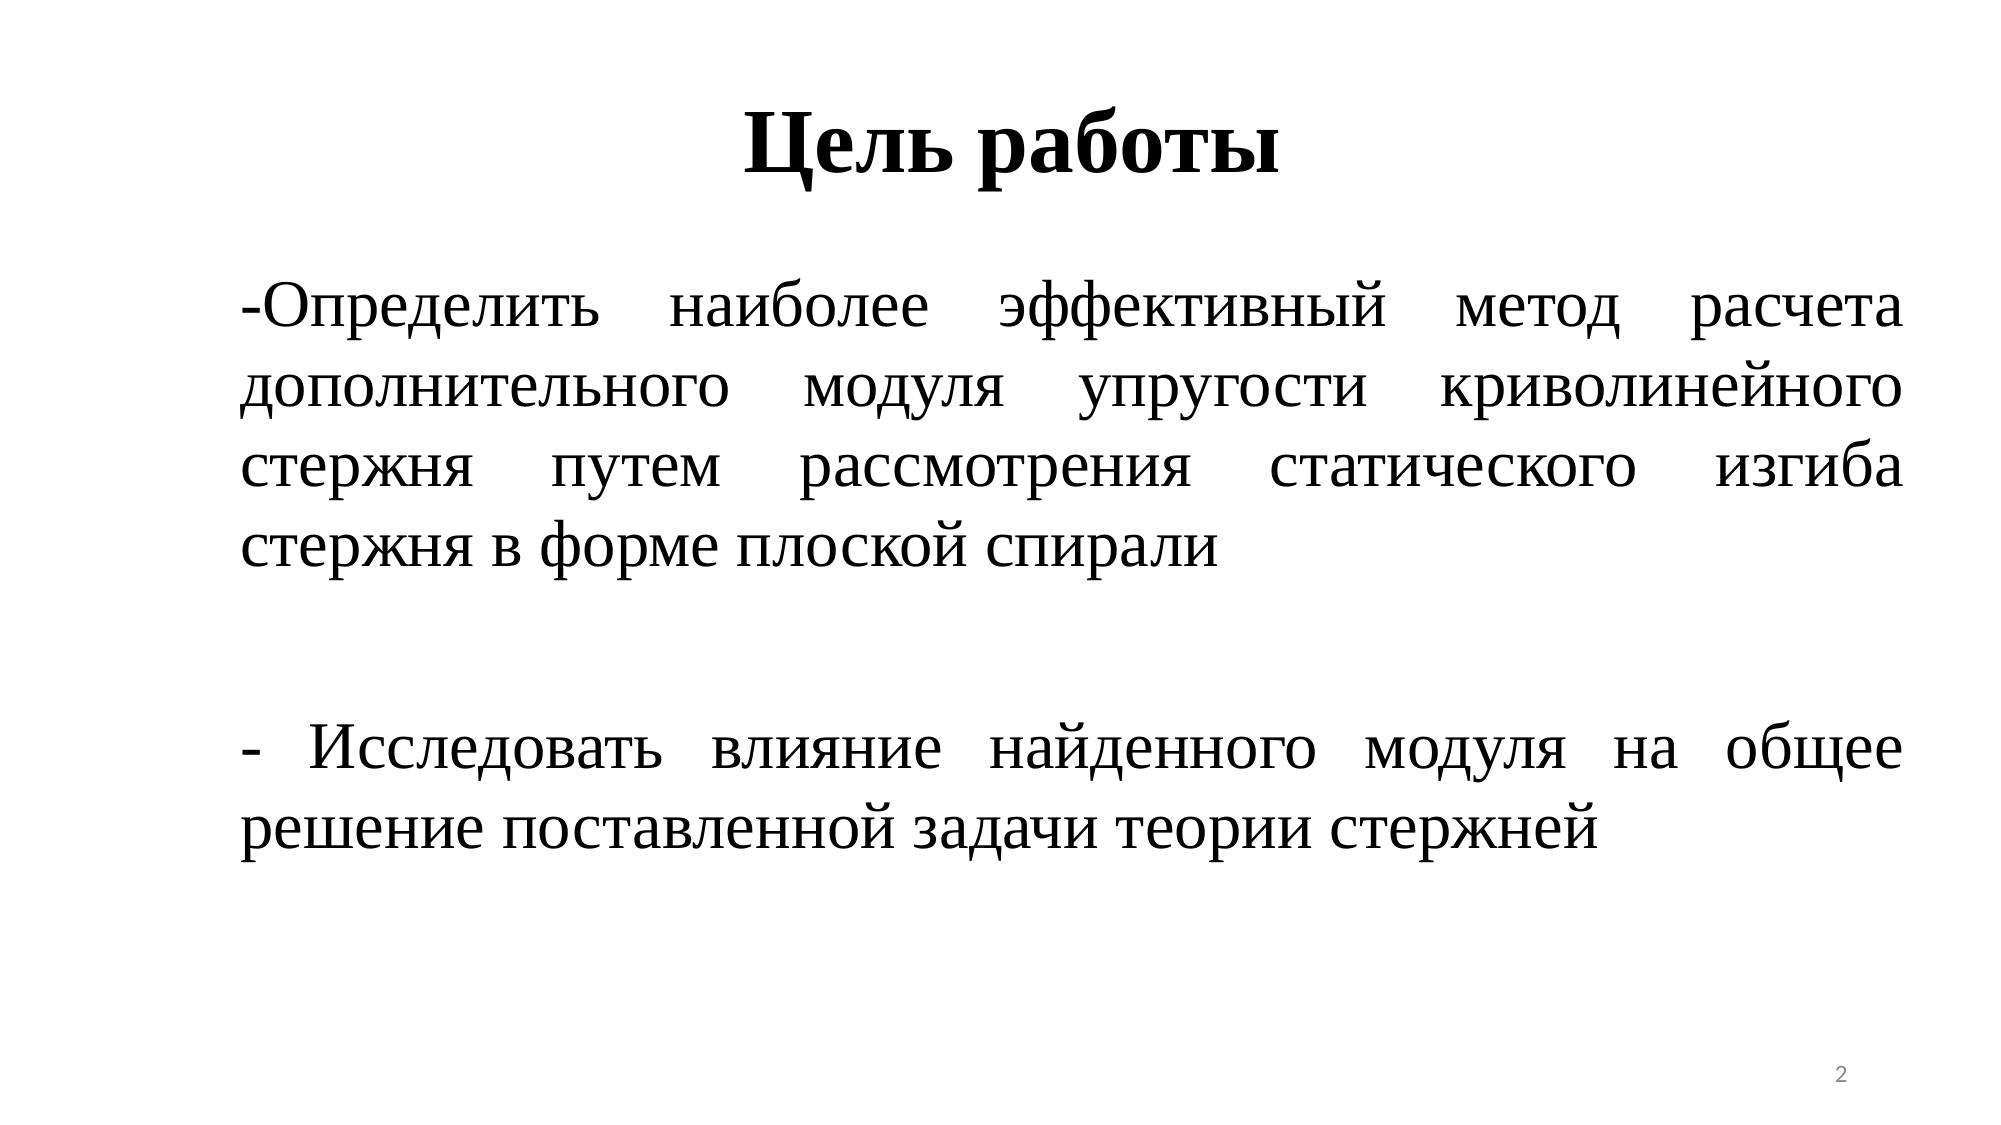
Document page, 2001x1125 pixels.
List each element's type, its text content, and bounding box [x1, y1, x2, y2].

slide_number 2 [1412, 1042, 1863, 1103]
title Цель работы [225, 72, 1800, 213]
list -Определить наиболее эффективный метод расчета дополнительного модуля упругости криволинейного стержня путем рассмотрения статического изгиба стержня в форме плоской спирали - Исследовать влияние найденного модуля на общее решение поставленной задачи теории стержней [225, 252, 1922, 963]
